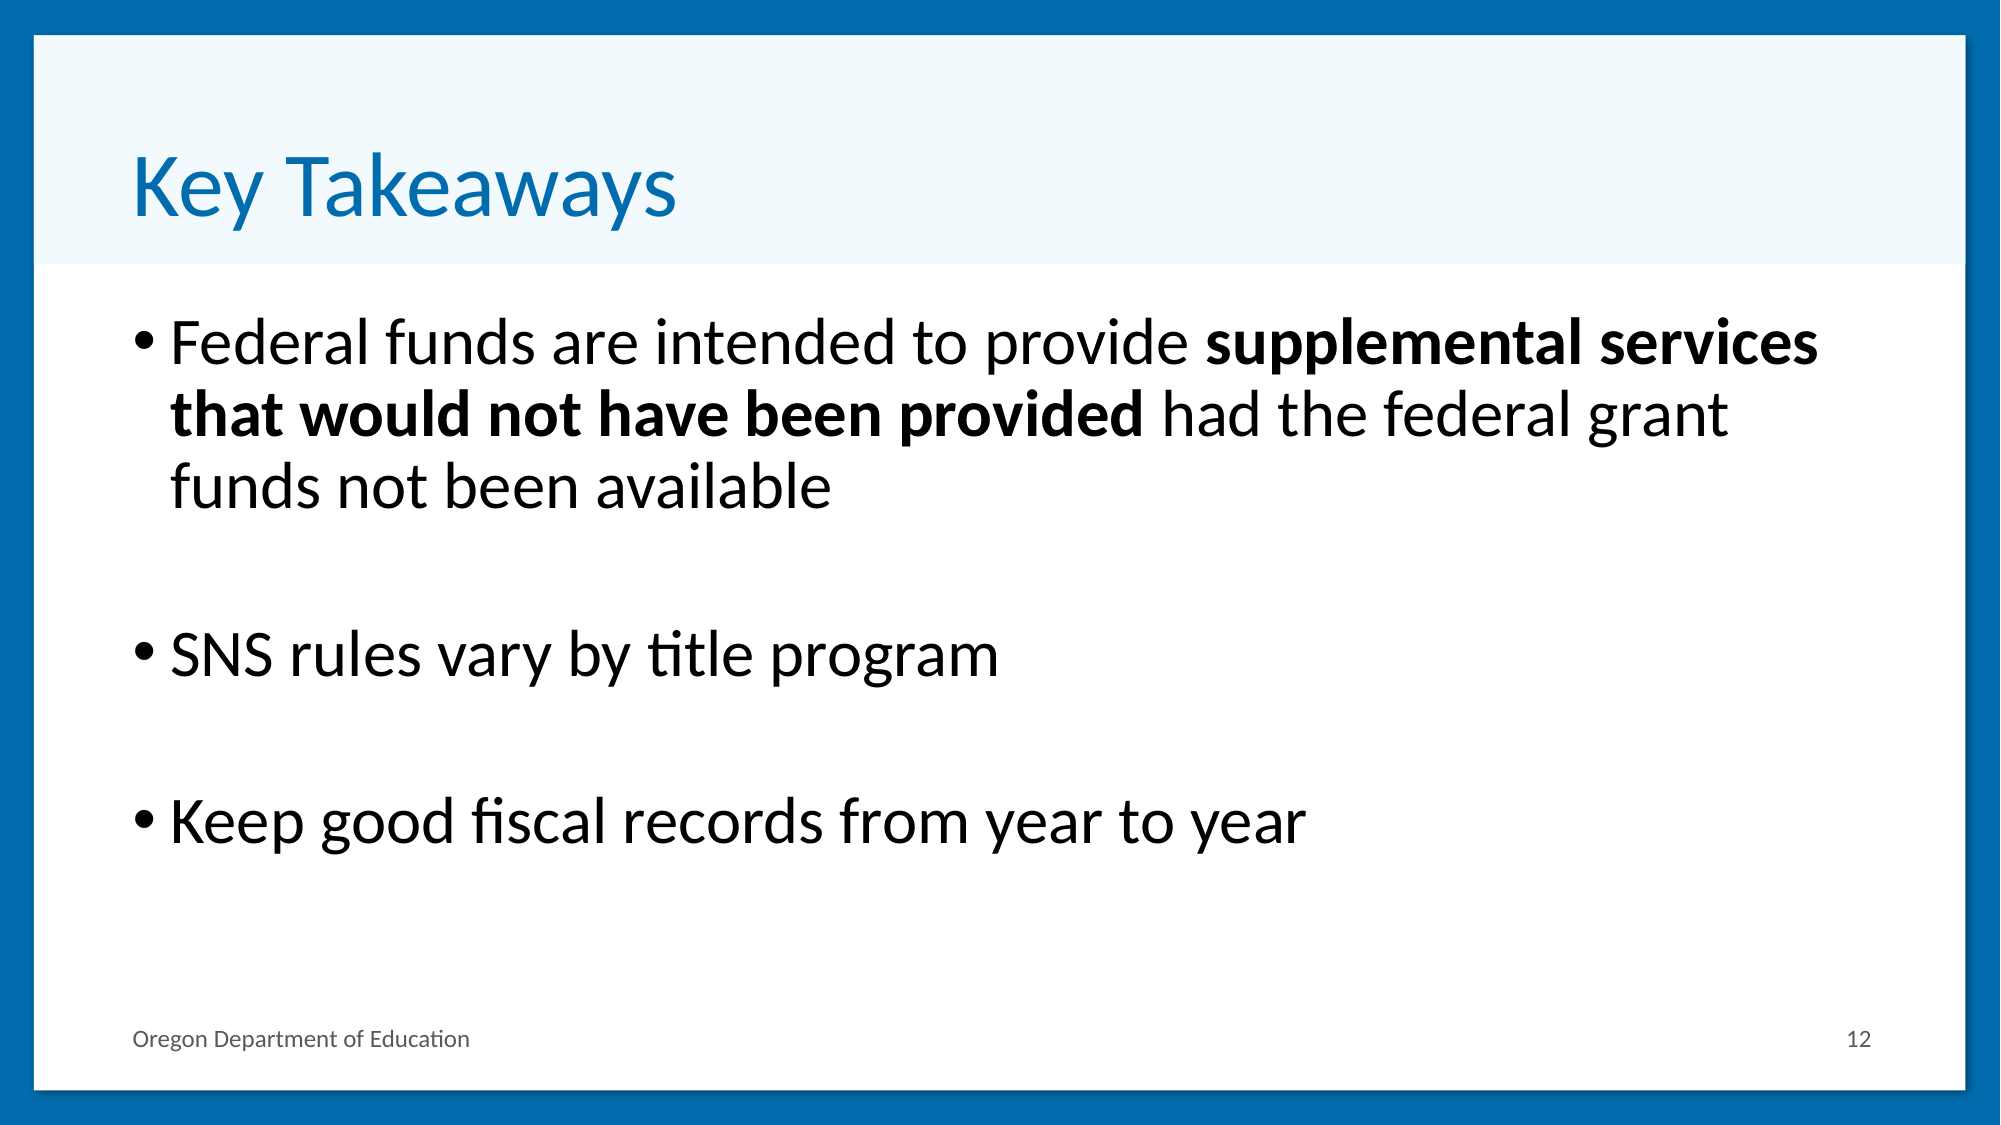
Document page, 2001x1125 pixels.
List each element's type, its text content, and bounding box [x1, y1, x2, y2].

title Key Takeaways [117, 75, 1887, 244]
footer Oregon Department of Education [117, 1007, 588, 1068]
slide_number 12 [1412, 1007, 1887, 1068]
list Federal funds are intended to provide supplemental services that would not have been provided had the federal grant funds not been available SNS rules vary by title program Keep good fiscal records from year to year [117, 299, 1887, 974]
